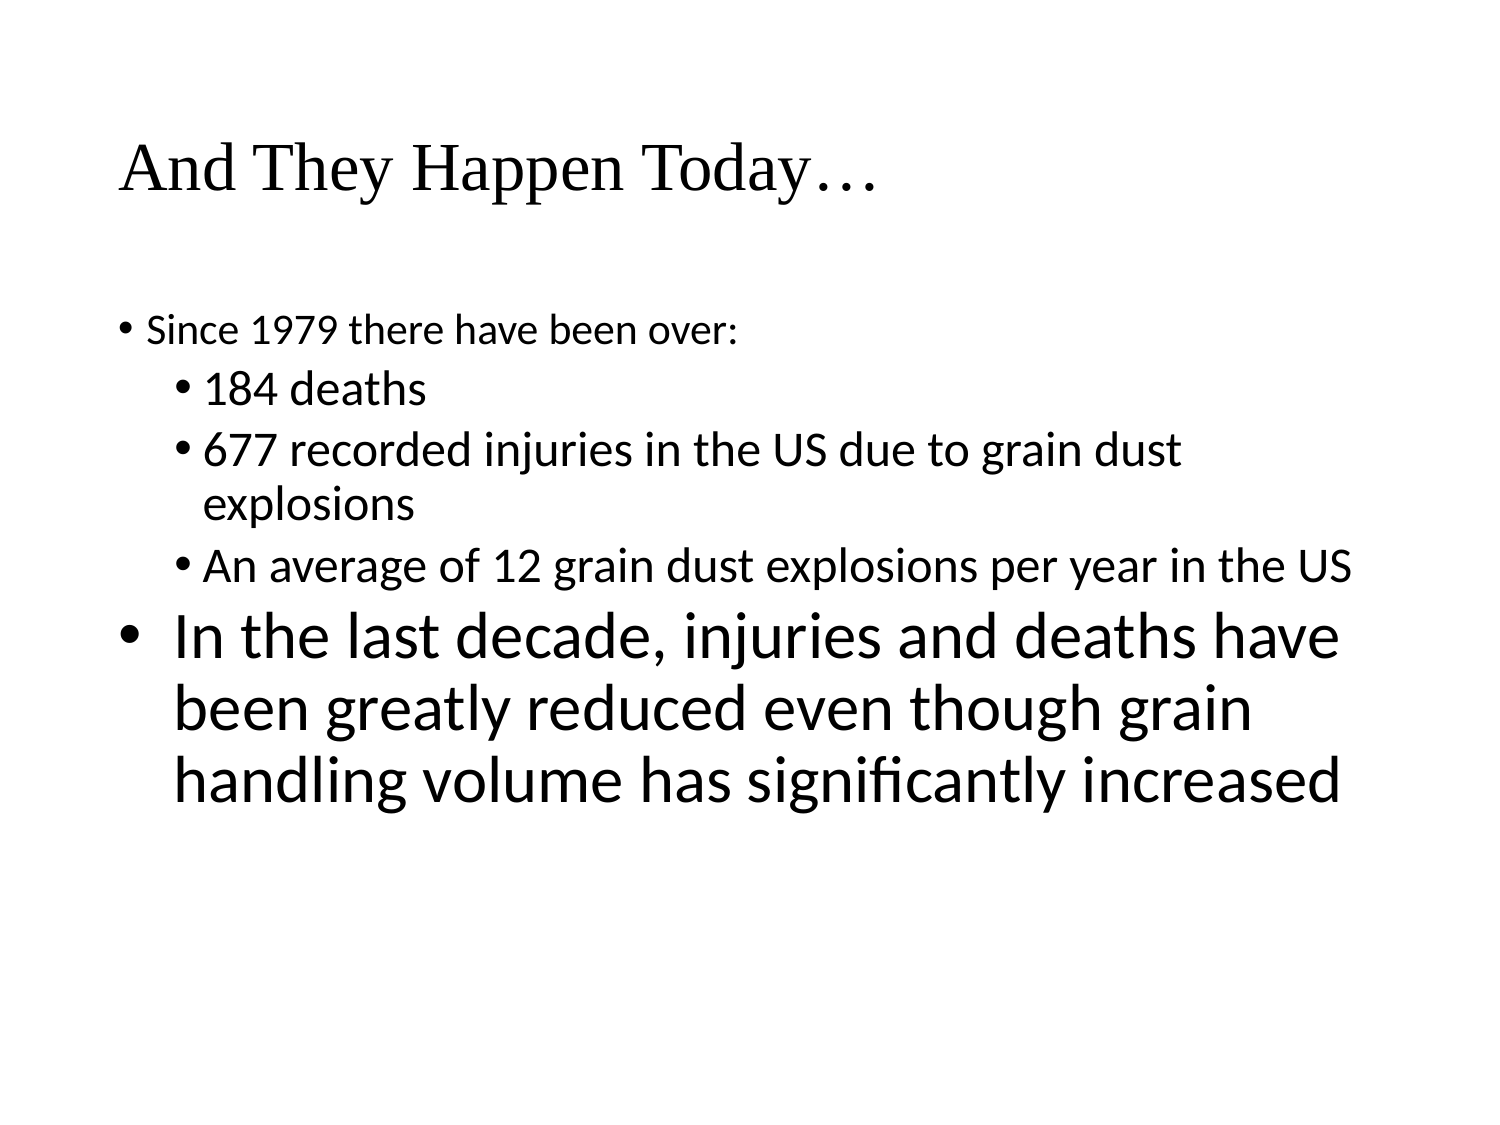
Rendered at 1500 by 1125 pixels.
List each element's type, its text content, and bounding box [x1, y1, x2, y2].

title And They Happen Today… [103, 59, 1397, 278]
list Since 1979 there have been over: 184 deaths 677 recorded injuries in the US due to grain dust explosions An average of 12 grain dust explosions per year in the US In the last decade, injuries and deaths have been greatly reduced even though grain handling volume has significantly increased [103, 299, 1397, 1014]
